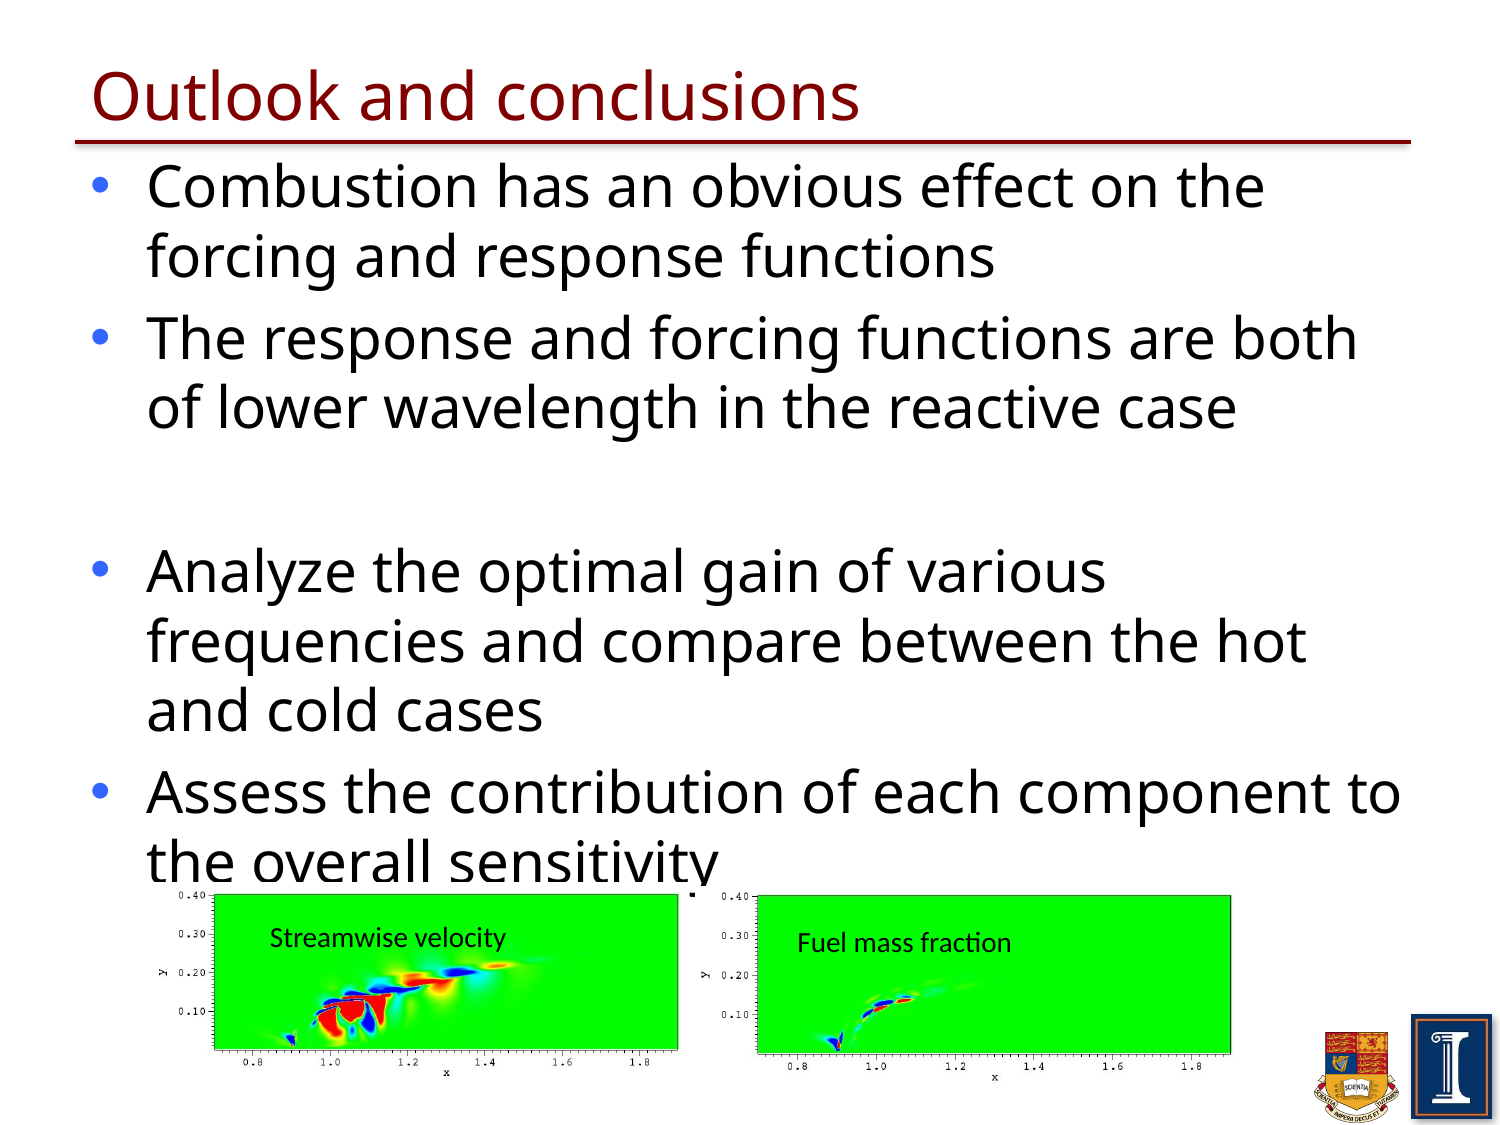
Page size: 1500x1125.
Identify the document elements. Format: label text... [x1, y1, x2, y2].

title Outlook and conclusions [75, 45, 1425, 142]
list Combustion has an obvious effect on the forcing and response functions The response and forcing functions are both of lower wavelength in the reactive case Analyze the optimal gain of various frequencies and compare between the hot and cold cases Assess the contribution of each component to the overall sensitivity [75, 142, 1425, 1005]
picture [1411, 1014, 1492, 1119]
picture [152, 881, 688, 1081]
picture [1314, 1032, 1399, 1123]
picture [695, 886, 1241, 1085]
